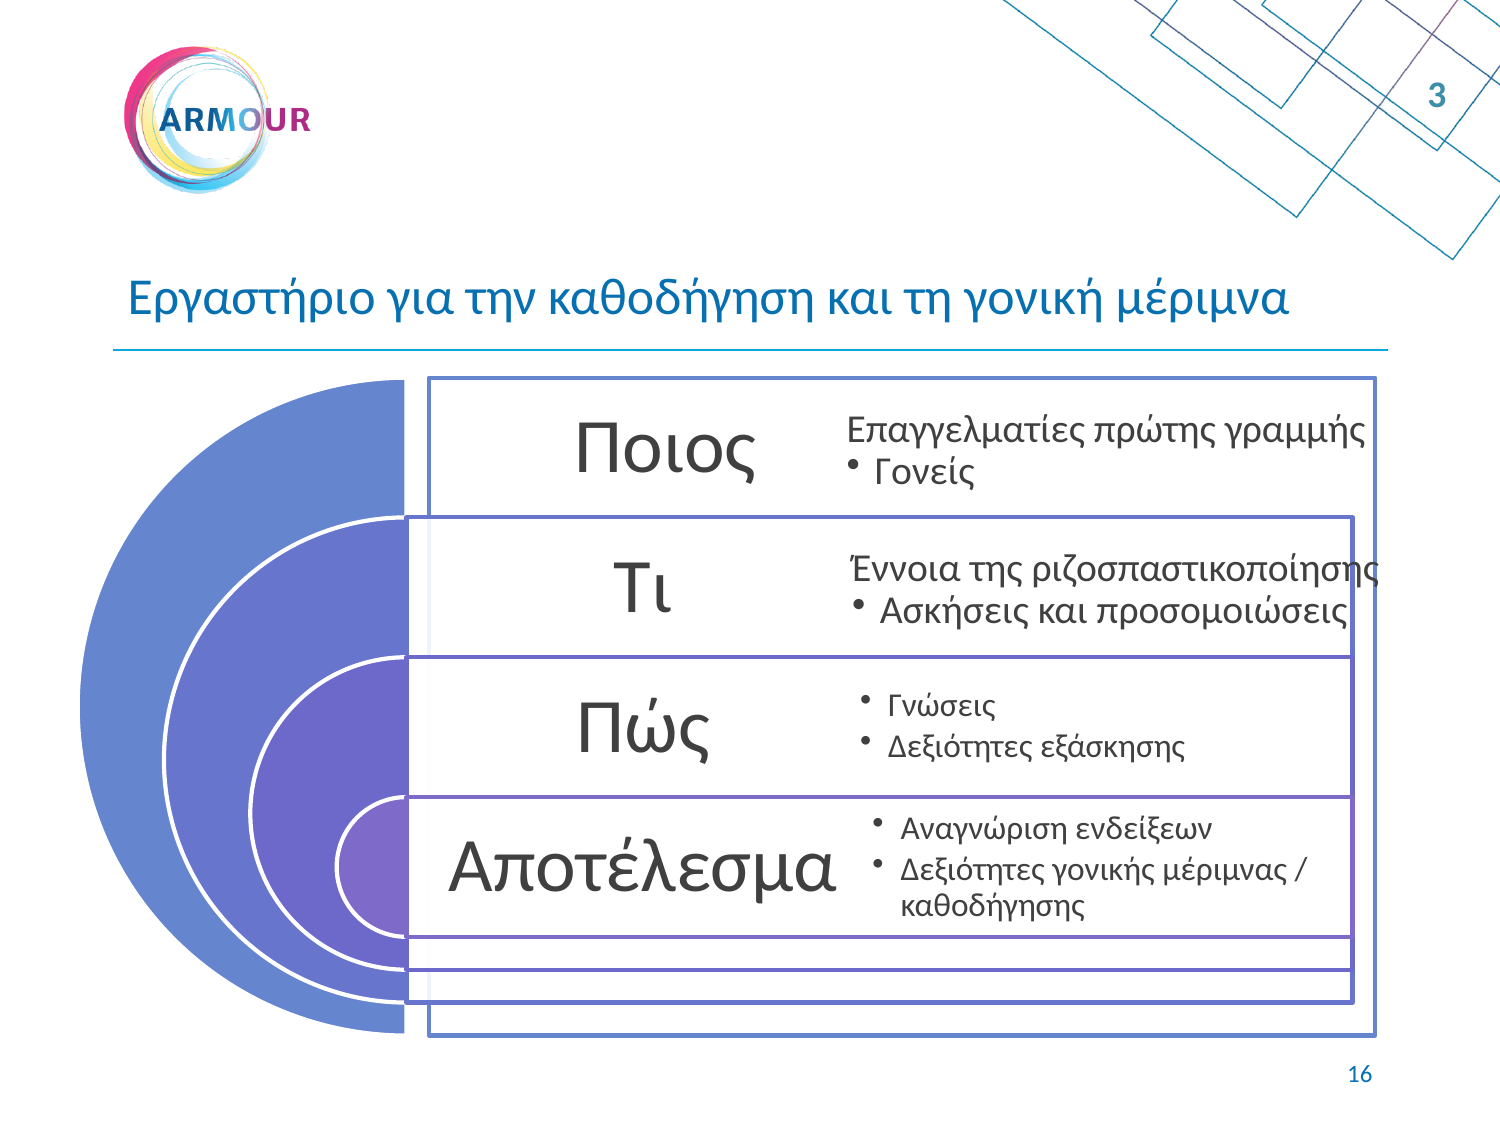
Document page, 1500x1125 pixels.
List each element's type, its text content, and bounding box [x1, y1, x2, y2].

picture [912, 0, 1500, 316]
title Εργαστήριο για την καθοδήγηση και τη γονική μέριμνα [112, 237, 1388, 350]
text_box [99, 377, 1376, 1036]
text_box 3 [1412, 62, 1462, 123]
picture [112, 39, 323, 200]
slide_number 15 [1074, 1042, 1388, 1103]
